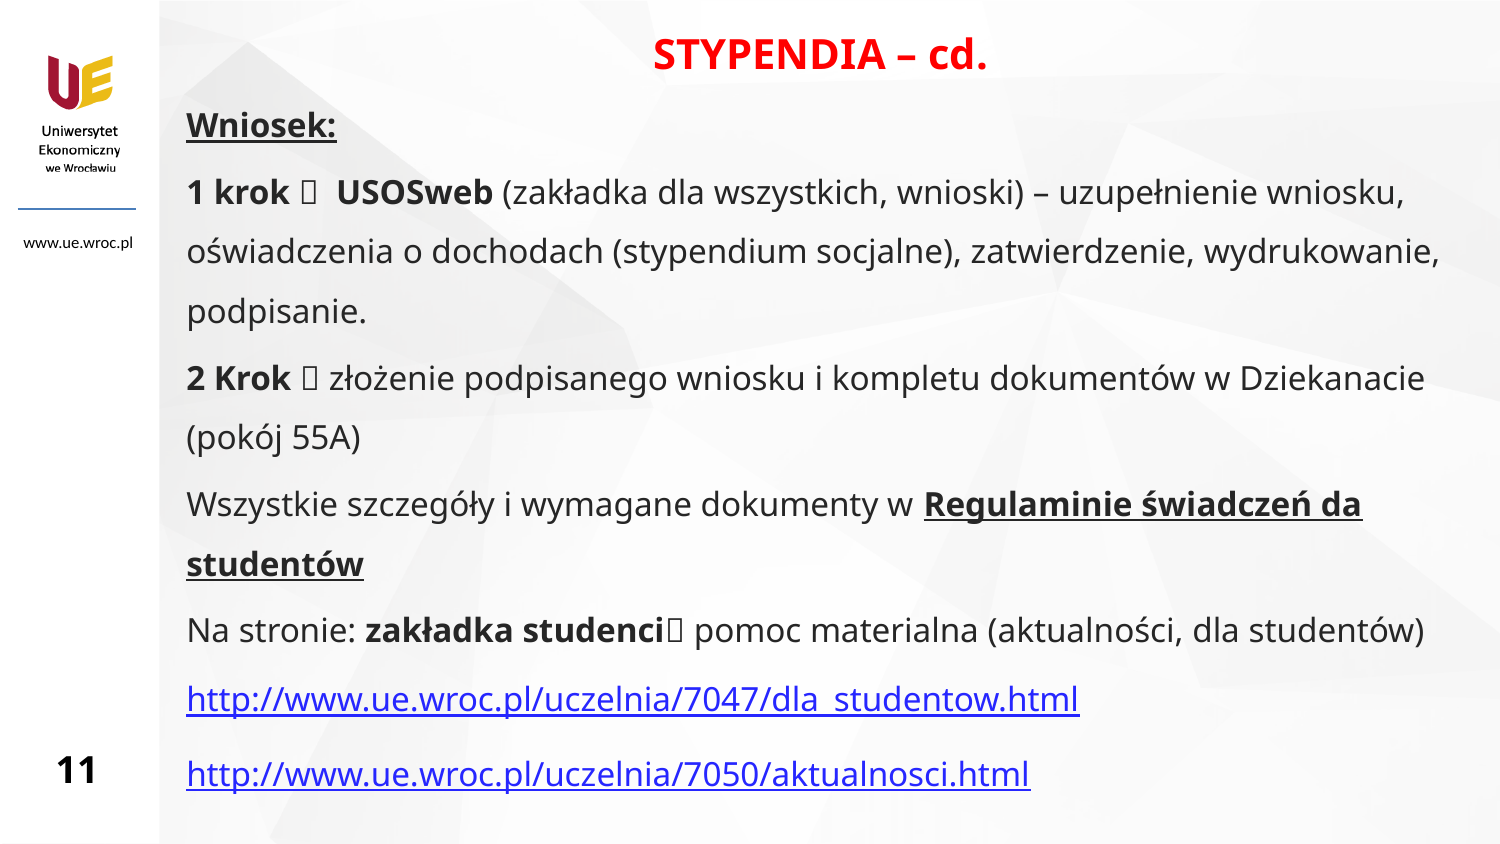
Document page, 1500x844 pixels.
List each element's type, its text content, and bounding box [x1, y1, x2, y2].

picture [39, 55, 120, 172]
list STYPENDIA – cd. Wniosek: 1 krok  USOSweb (zakładka dla wszystkich, wnioski) – uzupełnienie wniosku, oświadczenia o dochodach (stypendium socjalne), zatwierdzenie, wydrukowanie, podpisanie. 2 Krok  złożenie podpisanego wniosku i kompletu dokumentów w Dziekanacie (pokój 55A) Wszystkie szczegóły i wymagane dokumenty w Regulaminie świadczeń da studentów Na stronie: zakładka studenci pomoc materialna (aktualności, dla studentów) http://www.ue.wroc.pl/uczelnia/7047/dla_studentow.html http://www.ue.wroc.pl/uczelnia/7050/aktualnosci.html [171, 20, 1471, 844]
